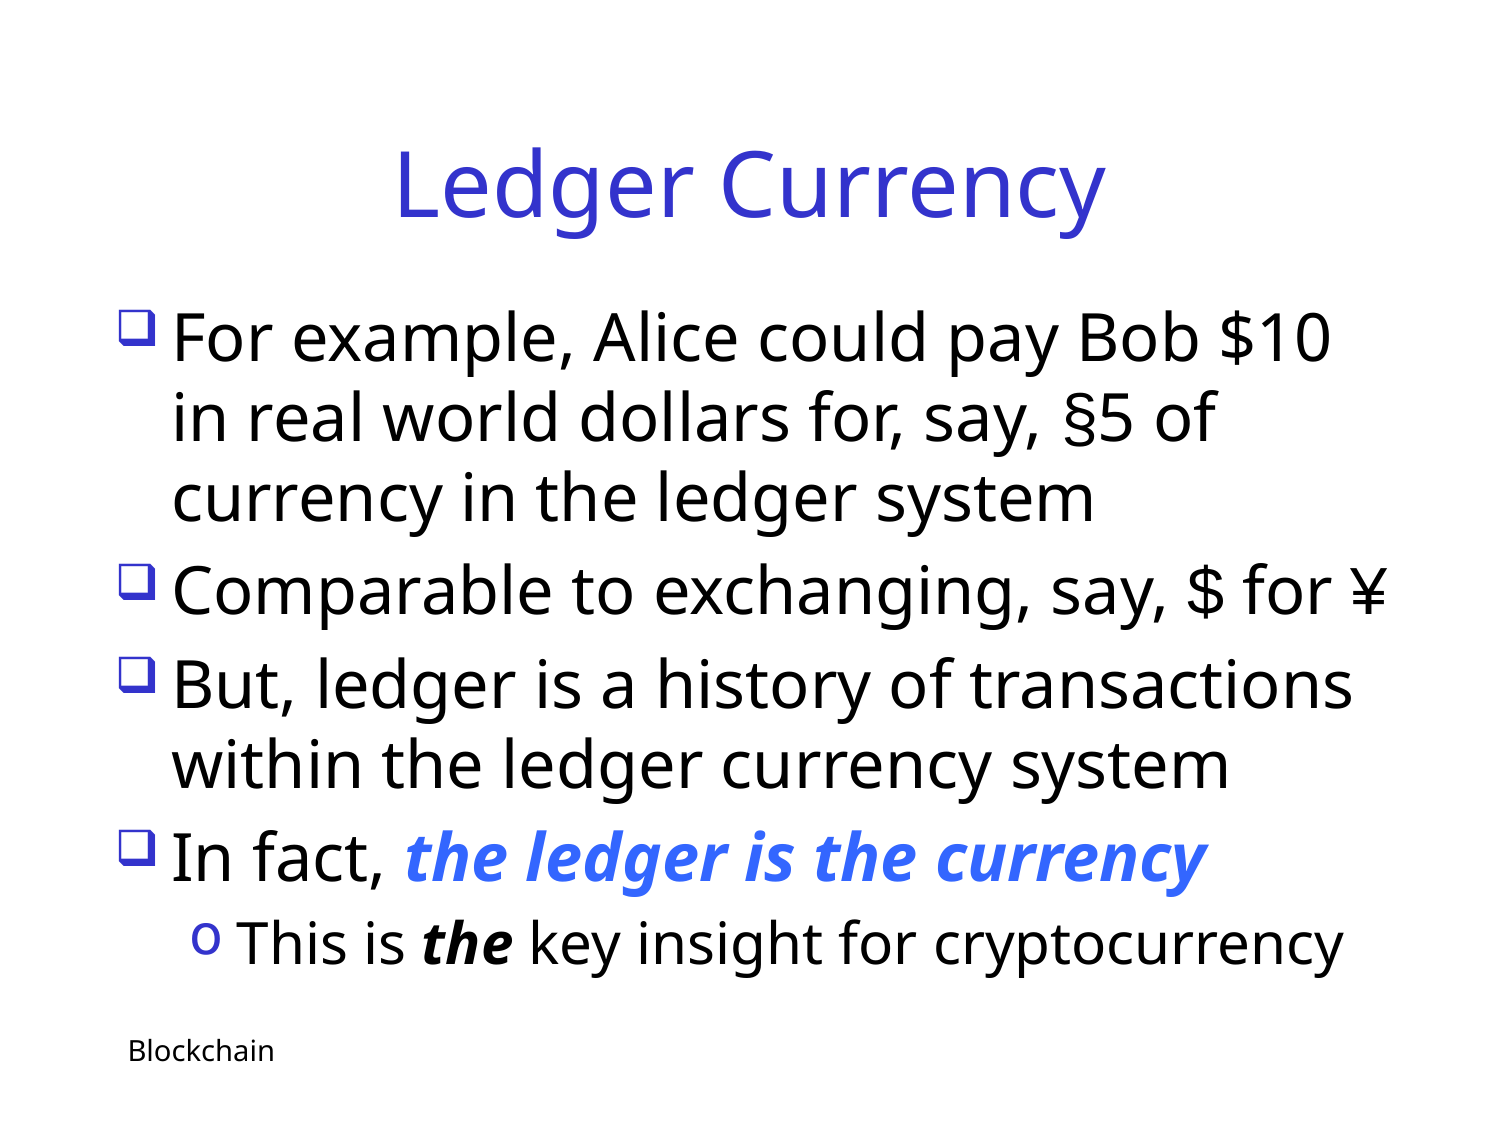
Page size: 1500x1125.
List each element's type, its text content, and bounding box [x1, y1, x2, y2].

list For example, Alice could pay Bob $10 in real world dollars for, say, §5 of currency in the ledger system Comparable to exchanging, say, $ for ¥ But, ledger is a history of transactions within the ledger currency system In fact, the ledger is the currency This is the key insight for cryptocurrency [99, 287, 1413, 976]
title Ledger Currency [112, 87, 1388, 276]
footer Blockchain [112, 1024, 1401, 1101]
